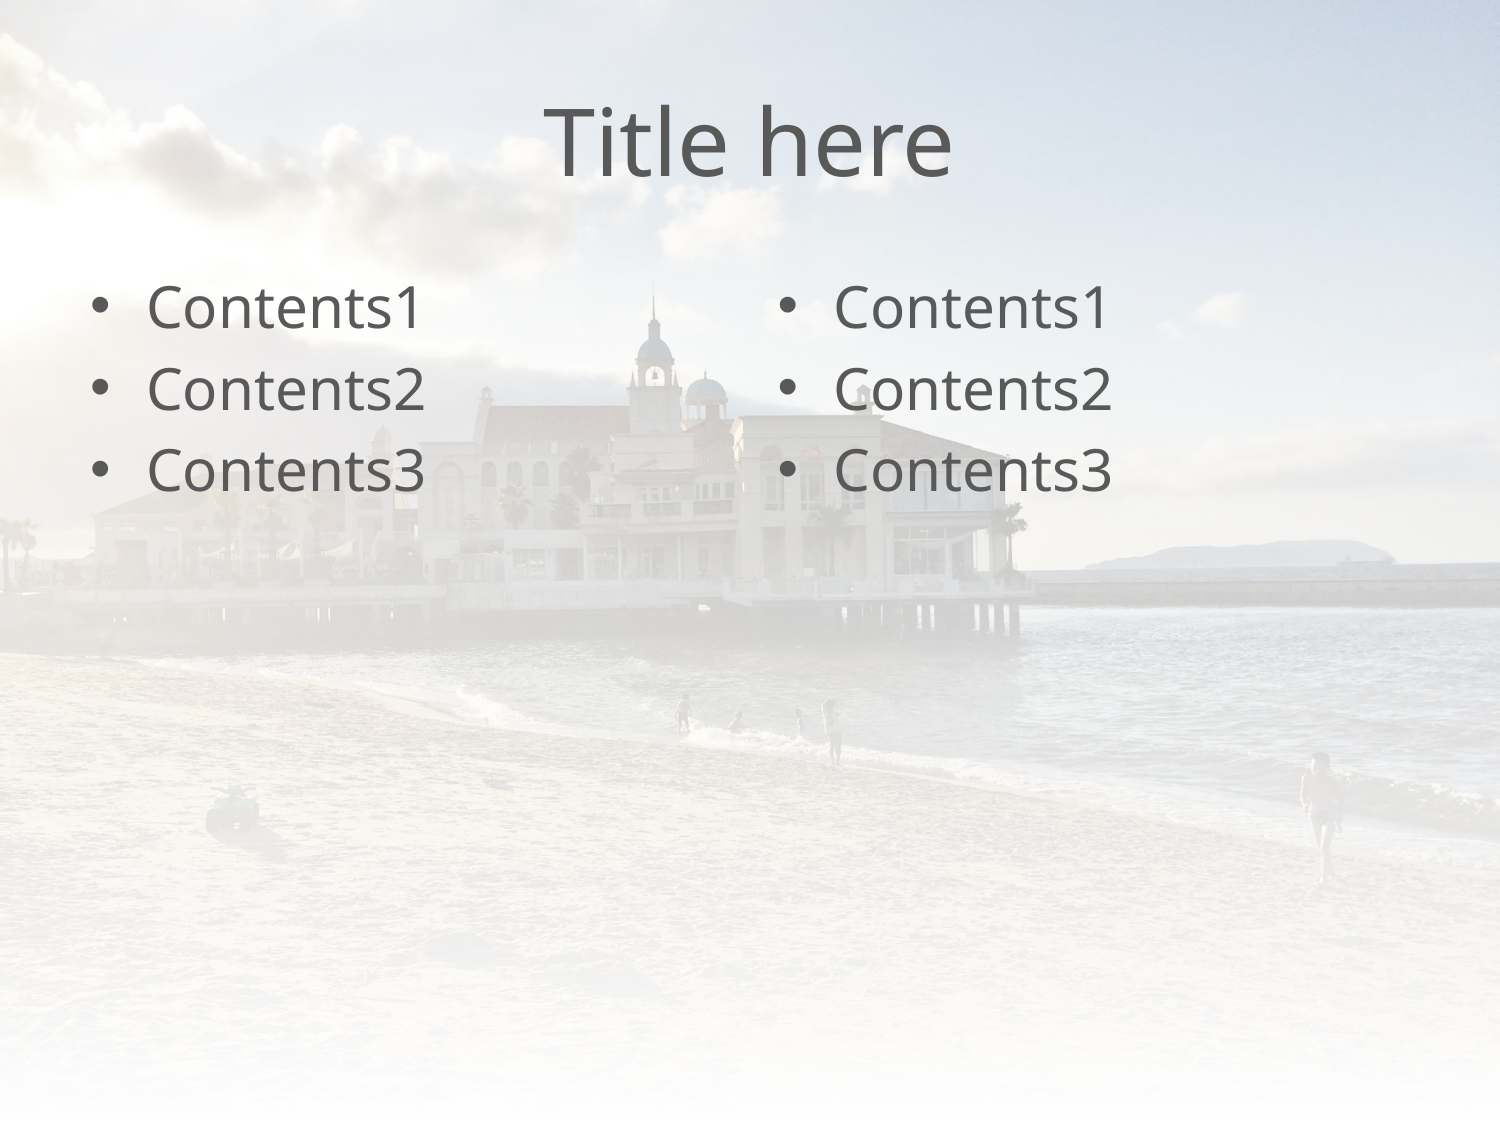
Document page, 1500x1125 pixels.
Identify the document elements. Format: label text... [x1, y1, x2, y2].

list Contents1 Contents2 Contents3 [75, 262, 738, 1005]
title Title here [75, 45, 1425, 233]
text_box [0, 0, 1500, 1125]
list Contents1 Contents2 Contents3 [762, 262, 1425, 1005]
